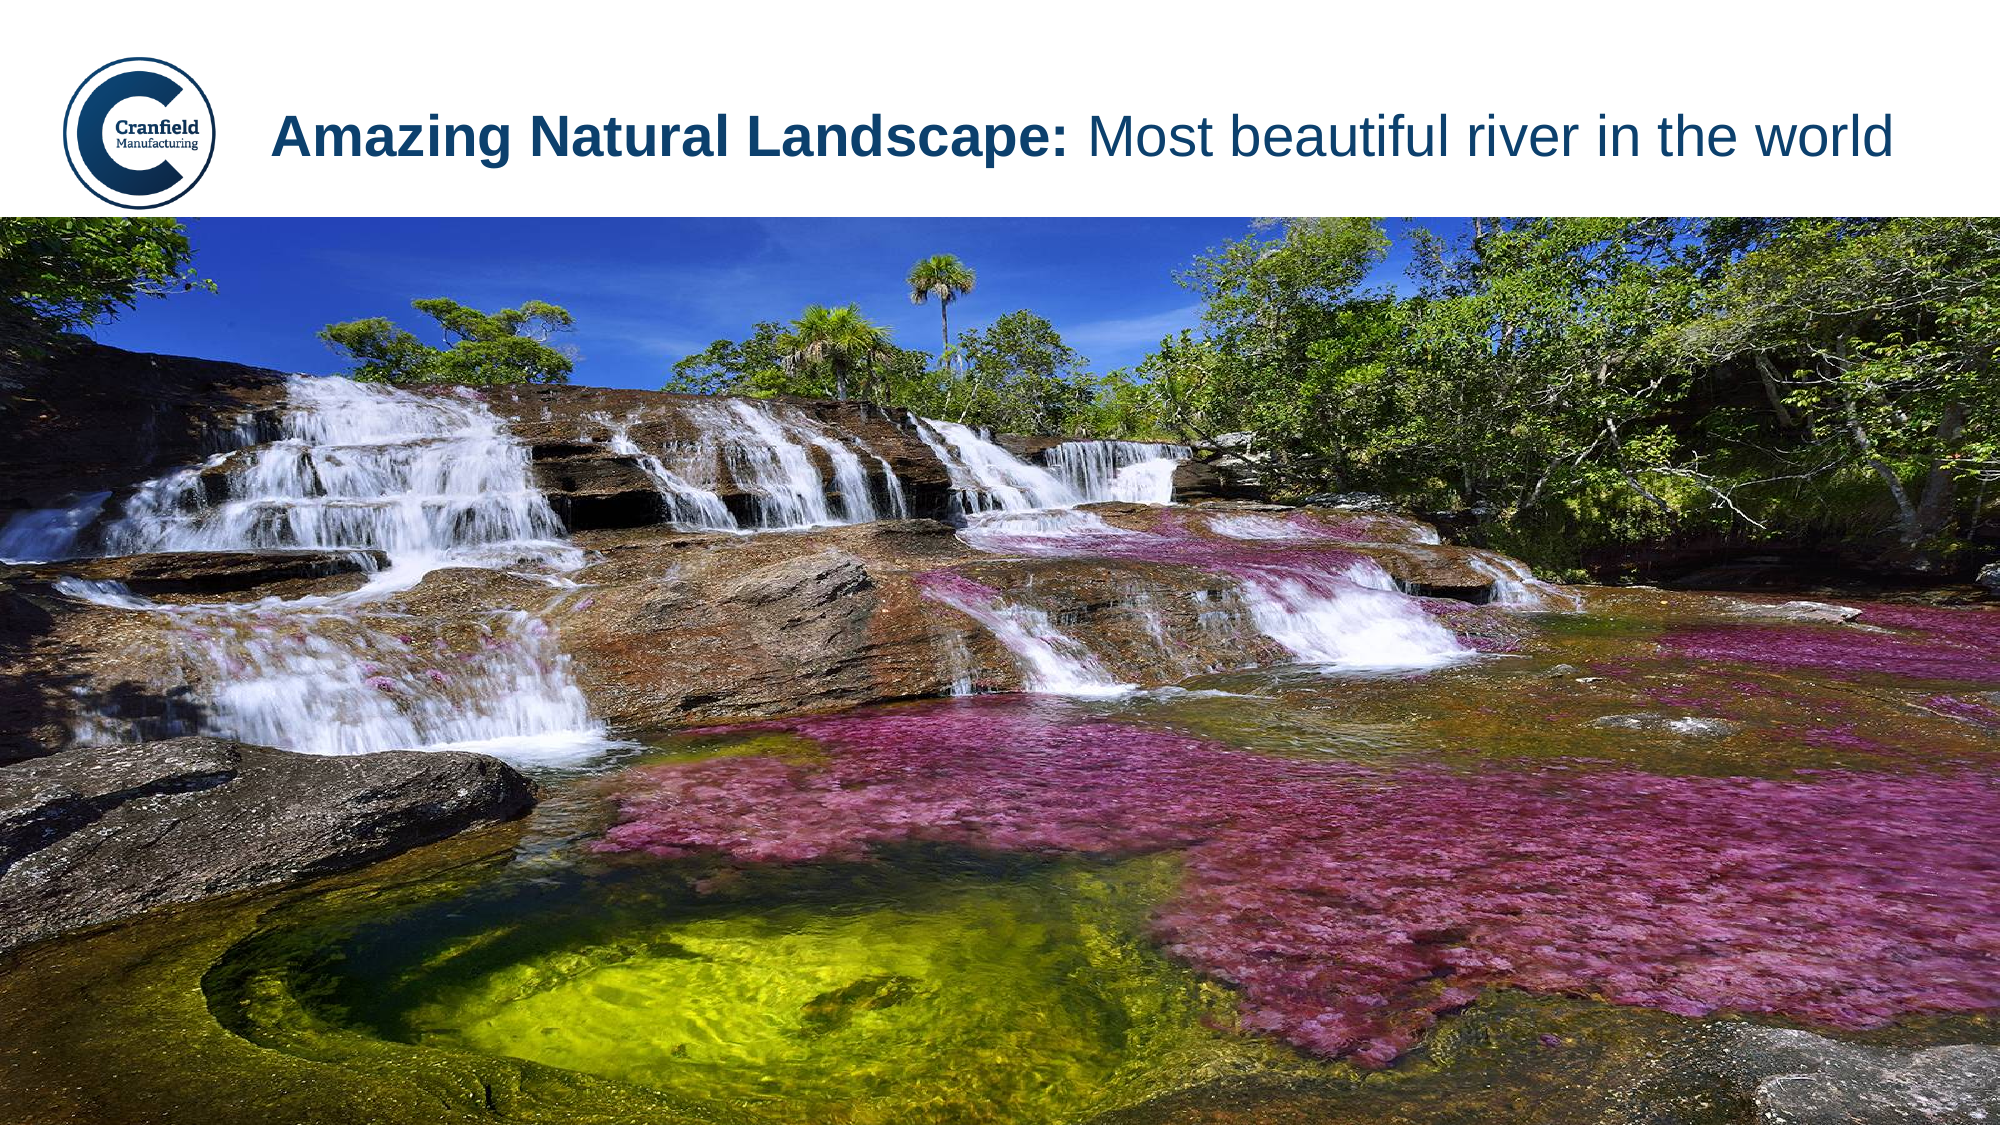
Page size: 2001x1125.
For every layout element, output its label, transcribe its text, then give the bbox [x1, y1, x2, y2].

list Amazing Natural Landscape: Most beautiful river in the world [255, 66, 1934, 209]
picture [59, 53, 219, 213]
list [0, 217, 2000, 1125]
